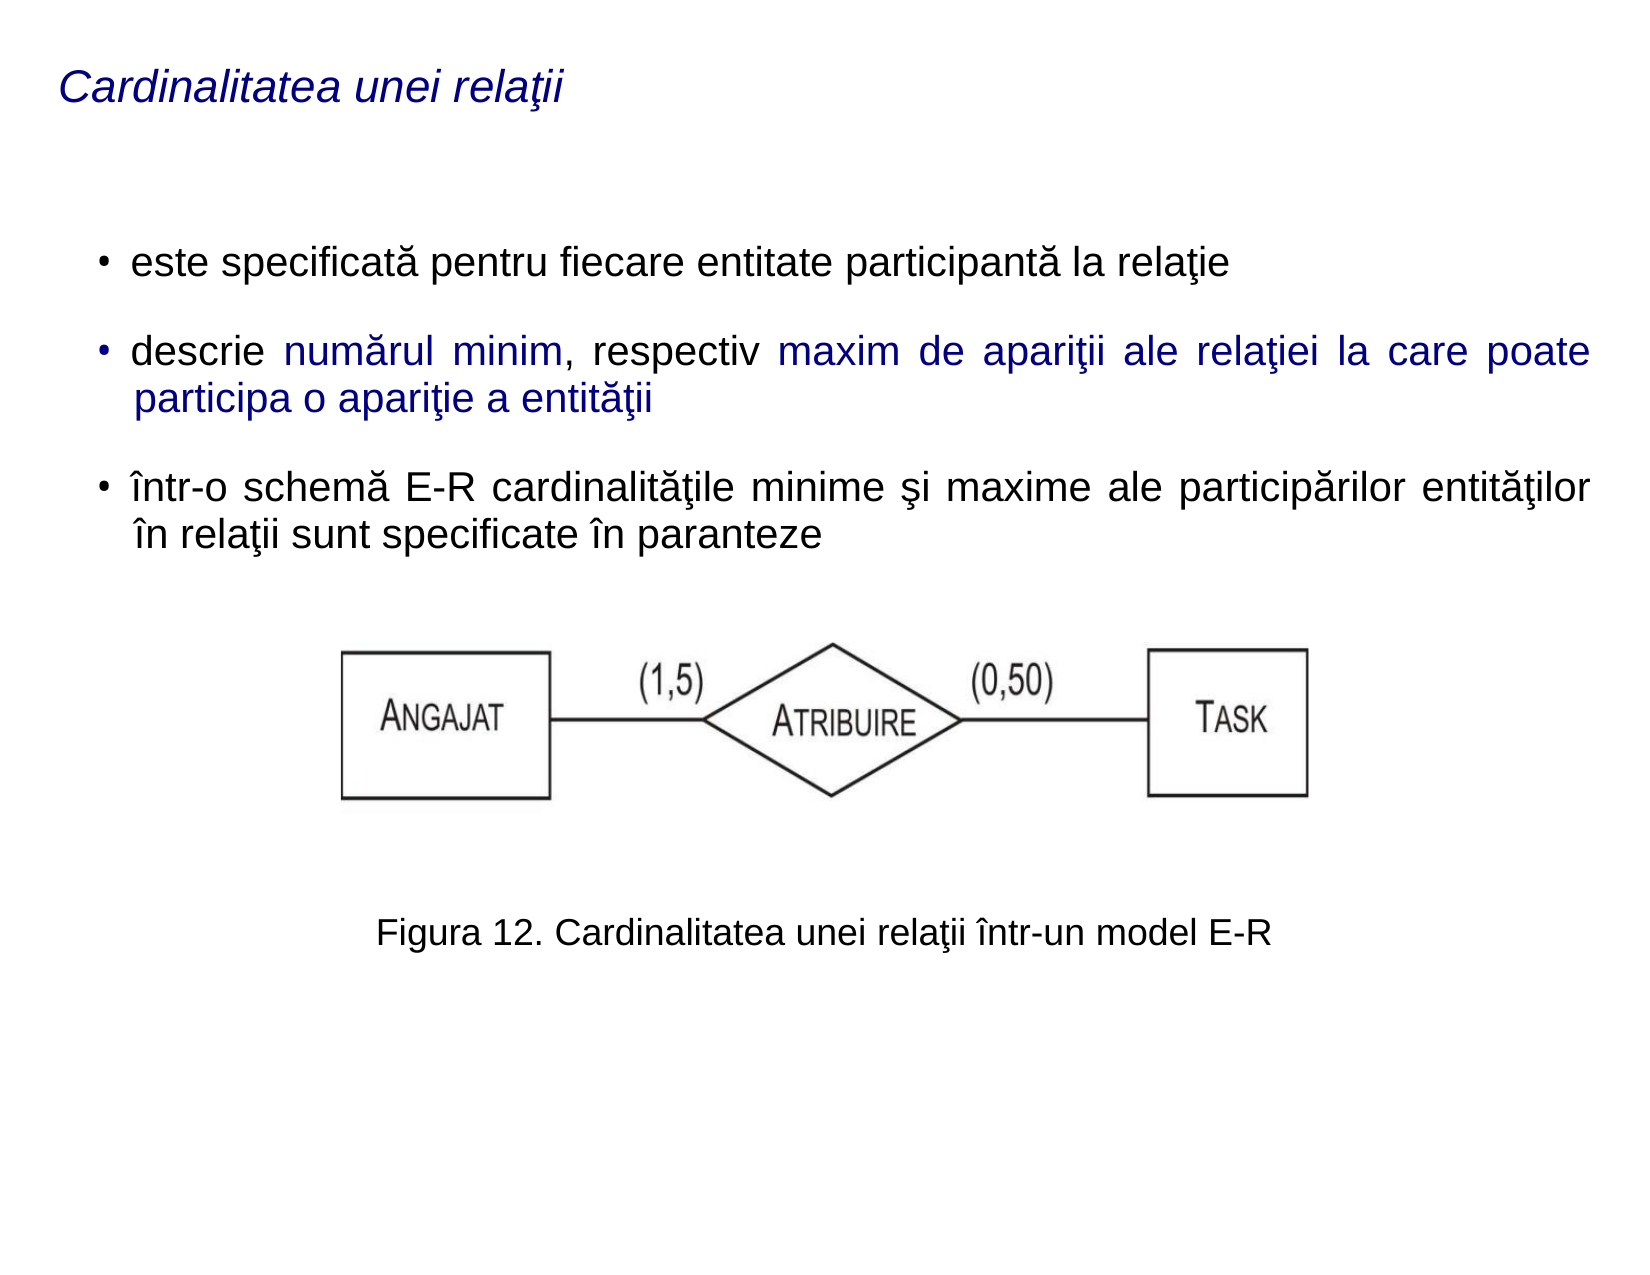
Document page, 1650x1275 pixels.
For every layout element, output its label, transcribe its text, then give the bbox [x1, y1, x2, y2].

text_box Figura 12. Cardinalitatea unei relaţii într-un model E-R [375, 910, 1300, 953]
text_box Cardinalitatea unei relaţii [58, 60, 589, 112]
text_box participa o apariţie a entităţii [133, 374, 678, 421]
text_box • într-o schemă E-R cardinalităţile minime şi maxime ale participărilor entităţilor [96, 458, 1616, 510]
text_box în relaţii sunt specificate în paranteze [133, 510, 847, 558]
text_box • descrie numărul minim, respectiv maxim de apariţii ale relaţiei la care poate [96, 322, 1616, 374]
text_box [340, 642, 1309, 817]
text_box • este specificată pentru fiecare entitate participantă la relaţie [96, 233, 1258, 286]
